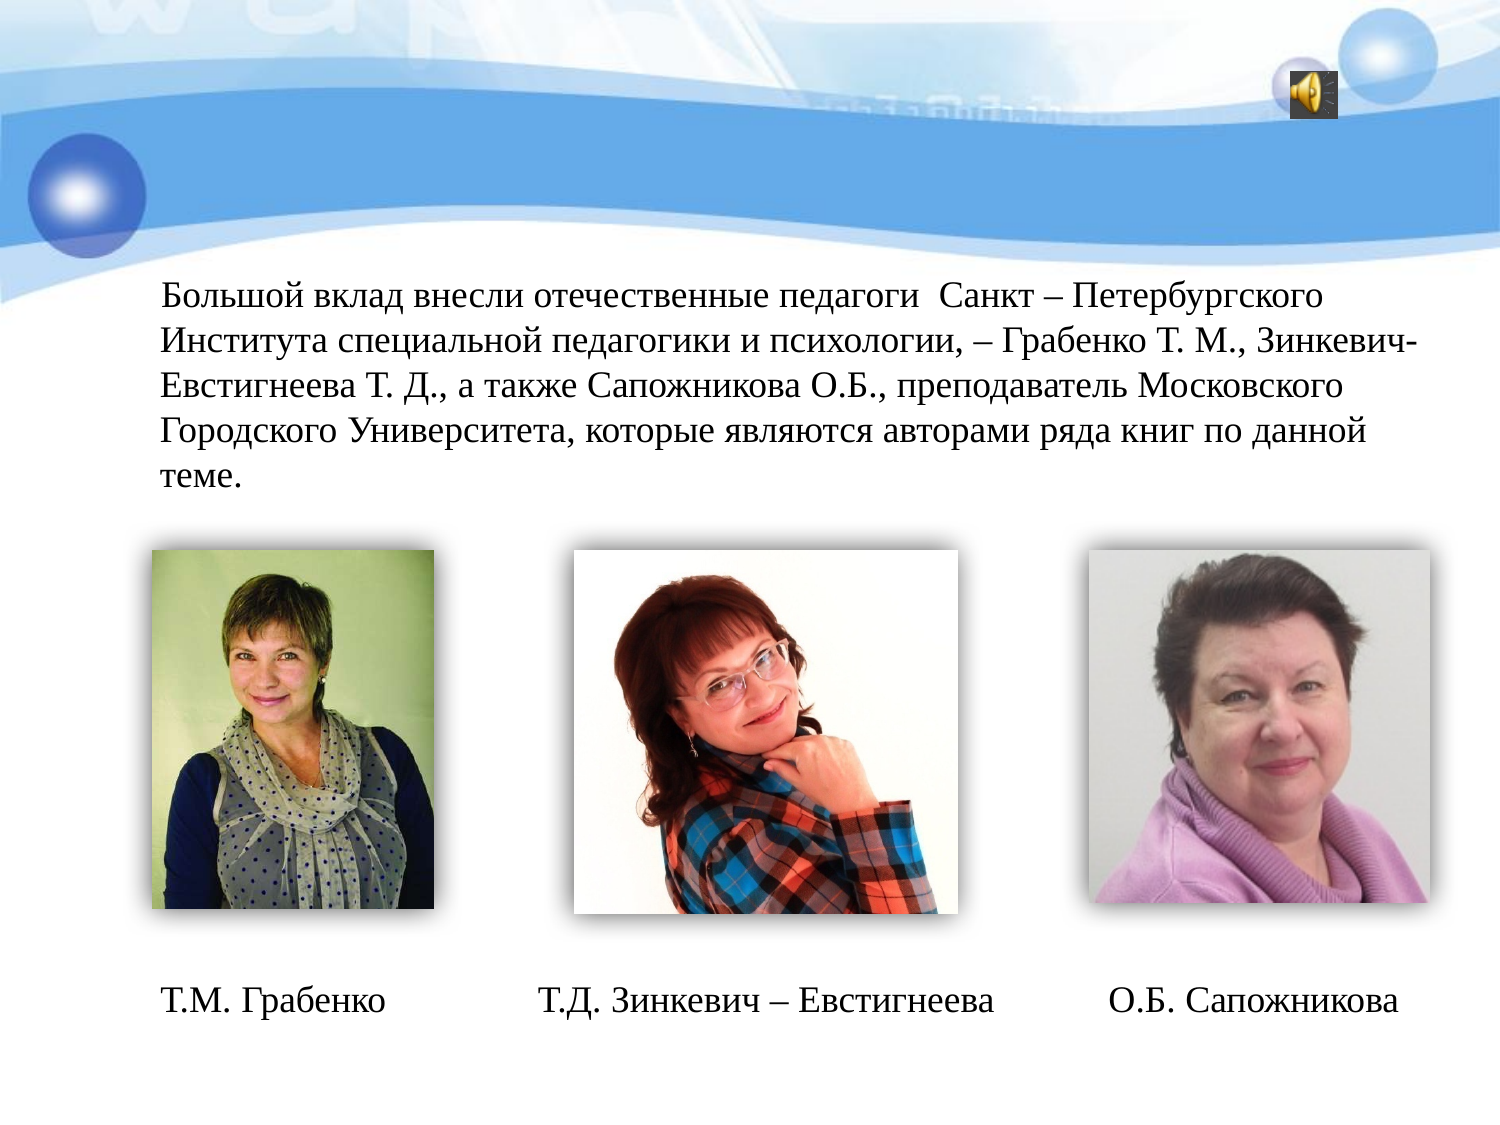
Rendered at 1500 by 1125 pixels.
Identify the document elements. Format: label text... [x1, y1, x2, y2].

list Большой вклад внесли отечественные педагоги Санкт – Петербургского Института специальной педагогики и психологии, – Грабенко Т. М., Зинкевич-Евстигнеева Т. Д., а также Сапожникова О.Б., преподаватель Московского Городского Университета, которые являются авторами ряда книг по данной теме. Т.М. Грабенко Т.Д. Зинкевич – Евстигнеева О.Б. Сапожникова [88, 257, 1448, 1036]
picture [0, 0, 1500, 1125]
